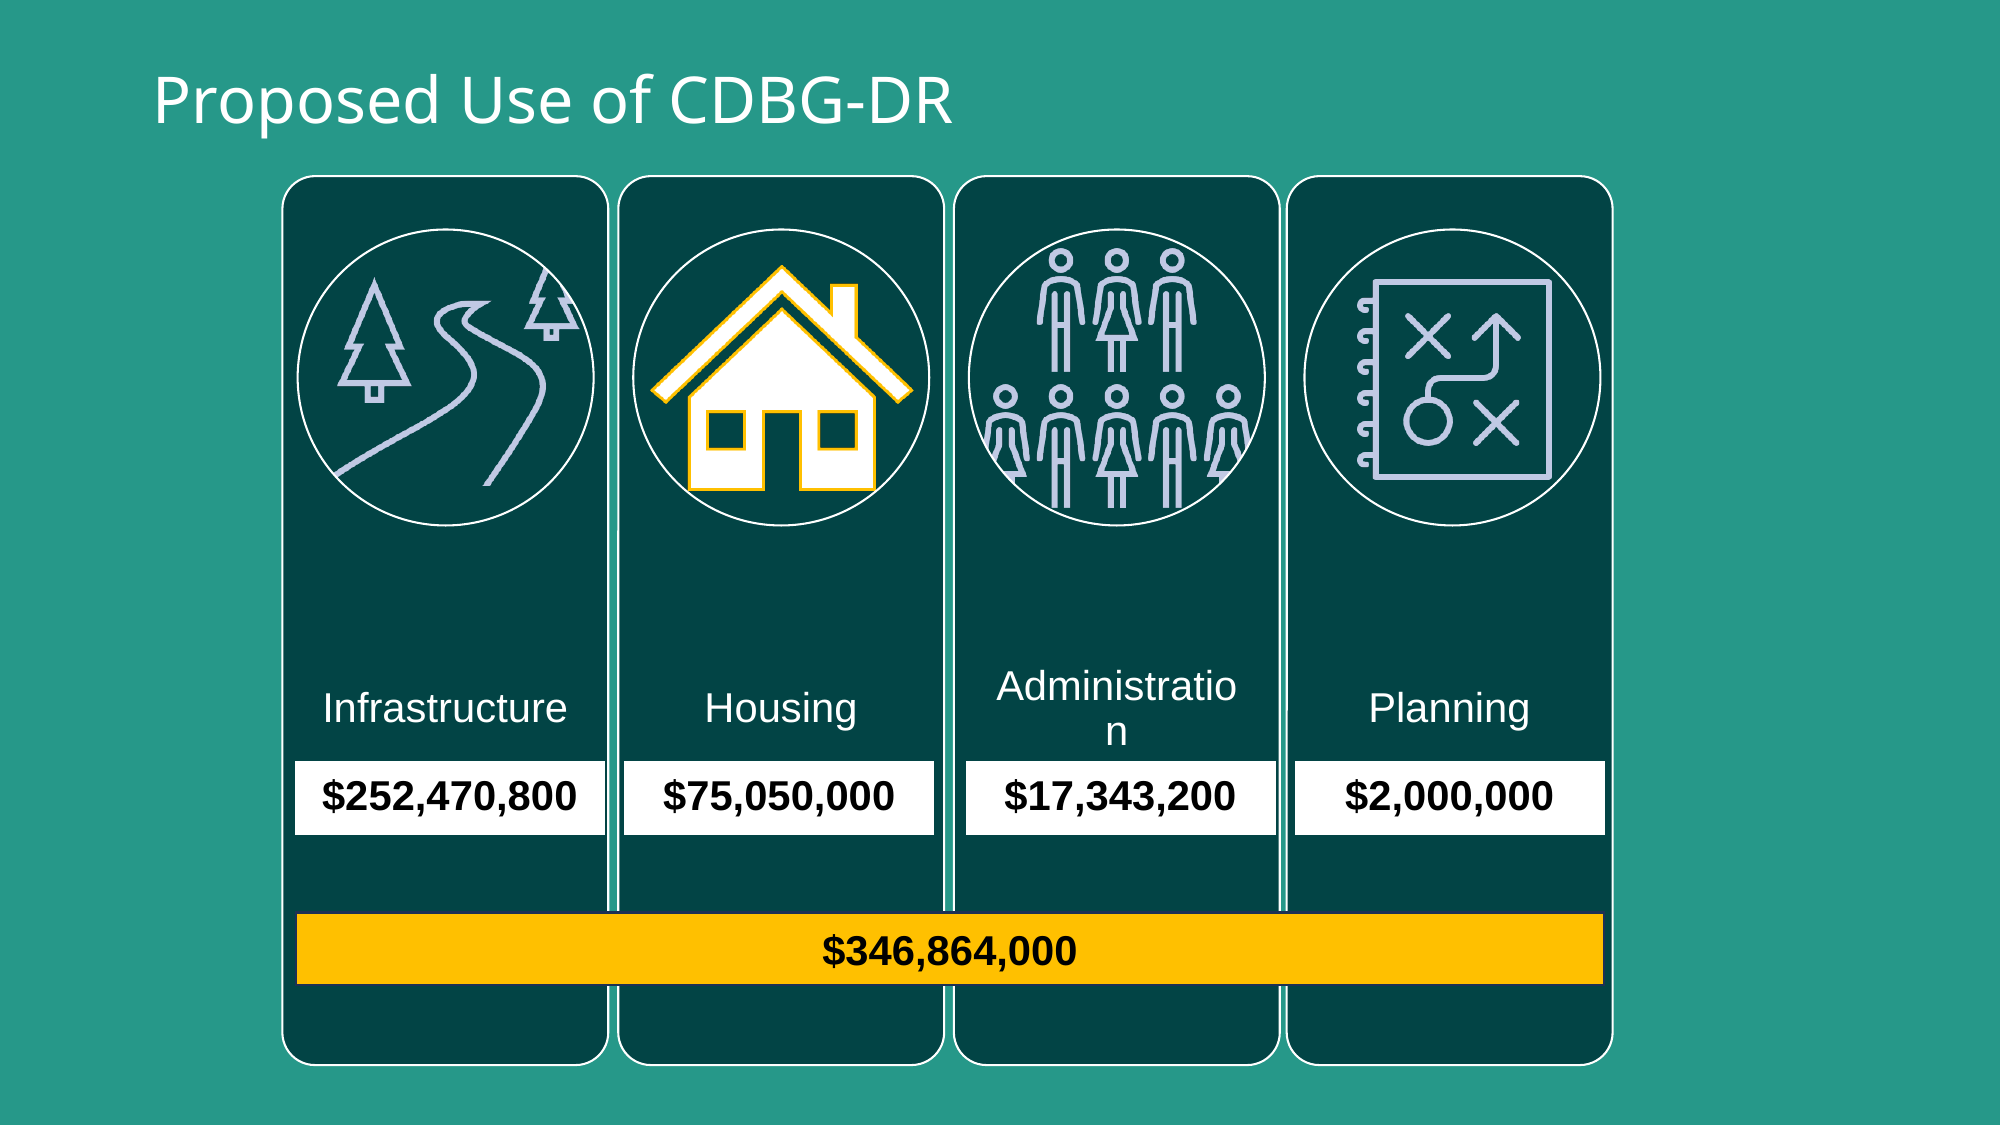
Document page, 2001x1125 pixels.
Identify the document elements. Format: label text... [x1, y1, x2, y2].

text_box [282, 176, 1616, 1066]
title Proposed Use of CDBG-DR [137, 59, 1863, 146]
